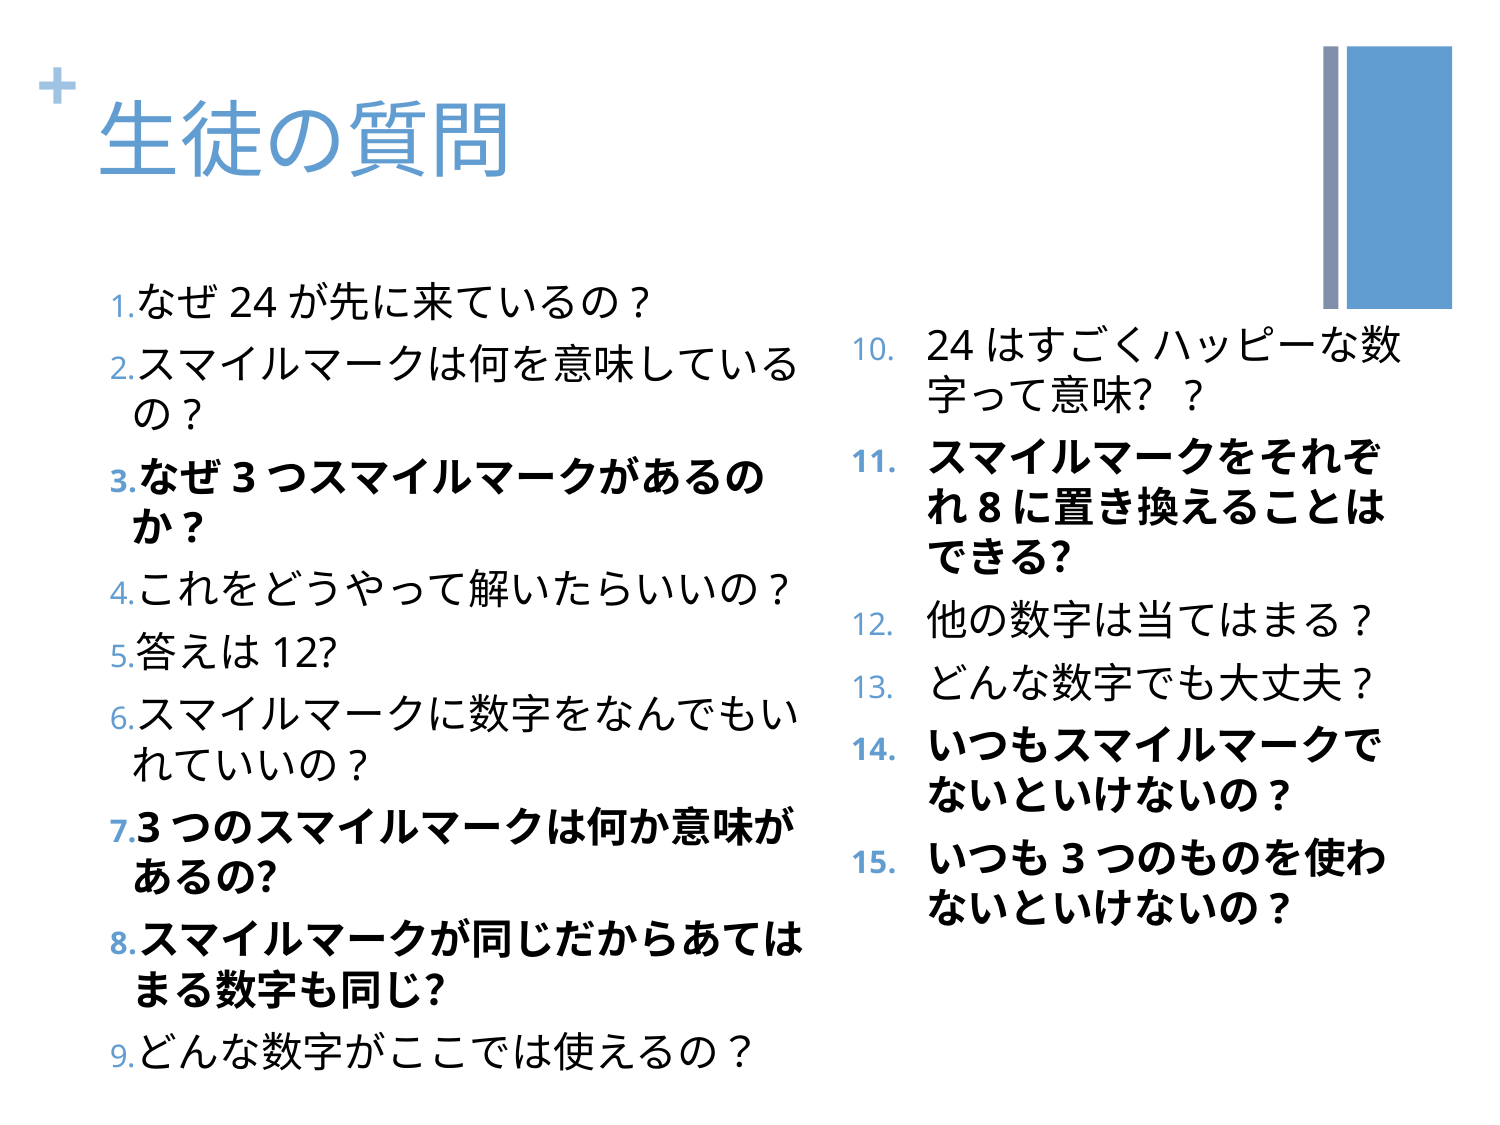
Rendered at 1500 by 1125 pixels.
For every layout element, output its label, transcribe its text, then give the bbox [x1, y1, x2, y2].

text_box 24はすごくハッピーな数字って意味？? スマイルマークをそれぞれ8に置き換えることはできる？ 他の数字は当てはまる? どんな数字でも大丈夫? いつもスマイルマークでないといけないの? いつも3つのものを使わないといけないの? [836, 311, 1430, 996]
title 生徒の質問 [81, 79, 1322, 263]
list なぜ24が先に来ているの? スマイルマークは何を意味しているの? なぜ3つスマイルマークがあるのか? これをどうやって解いたらいいの? 答えは12? スマイルマークに数字をなんでもいれていいの? 3つのスマイルマークは何か意味があるの？ スマイルマークが同じだからあてはまる数字も同じ？ どんな数字がここでは使えるの？ [60, 267, 820, 996]
